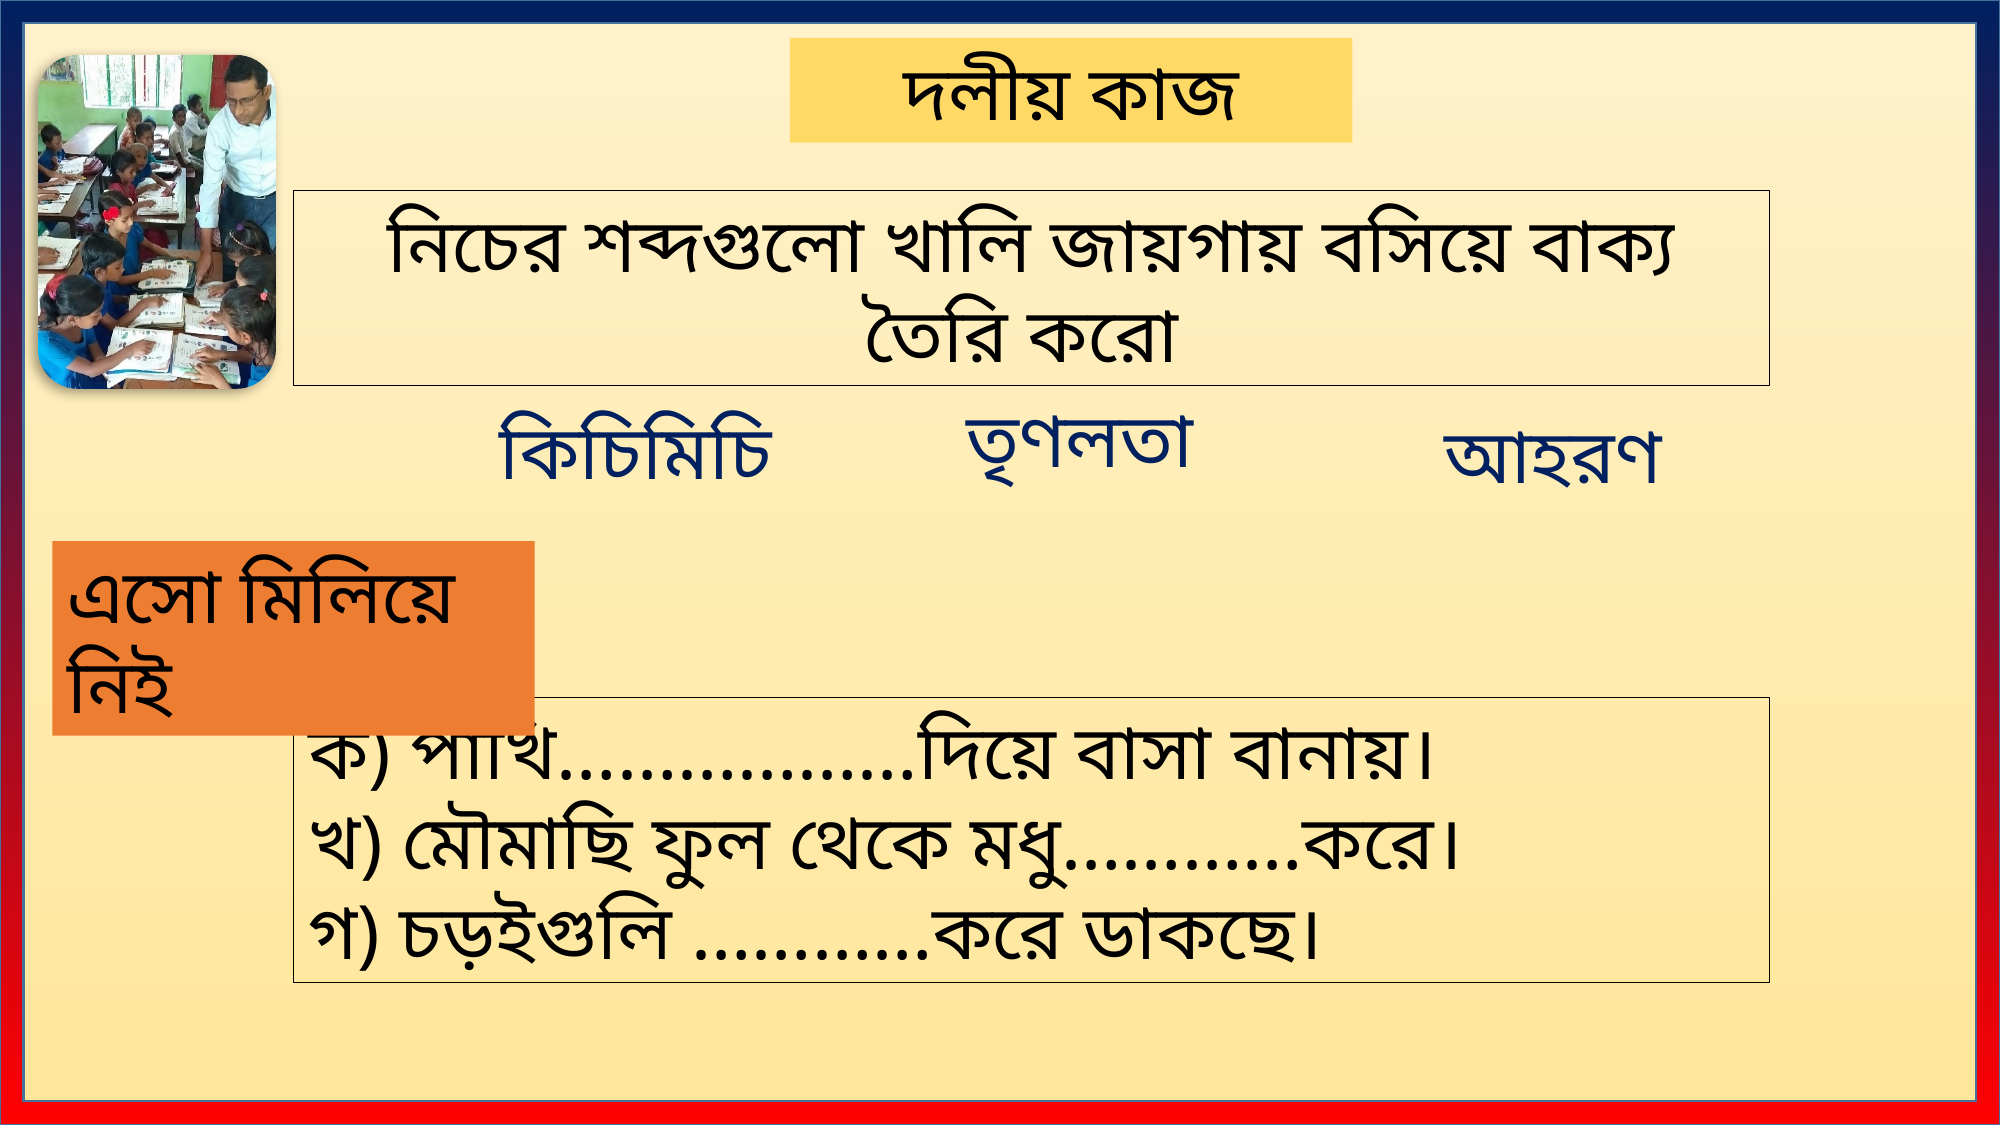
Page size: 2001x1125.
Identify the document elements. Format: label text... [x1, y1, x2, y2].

text_box কিচিমিচি [484, 397, 807, 502]
text_box ক) পাখি………………দিয়ে বাসা বানায়। খ) মৌমাছি ফুল থেকে মধু…………করে। গ) চড়ইগুলি …………করে ডাকছে। [293, 697, 1770, 982]
text_box দলীয় কাজ [789, 37, 1353, 143]
text_box নিচের শব্দগুলো খালি জায়গায় বসিয়ে বাক্য তৈরি করো [293, 190, 1770, 386]
text_box এসো মিলিয়ে নিই [52, 541, 535, 736]
picture [37, 54, 276, 389]
text_box তৃণলতা [951, 385, 1209, 491]
text_box আহরণ [1429, 400, 1677, 506]
text_box [0, 0, 2000, 1125]
